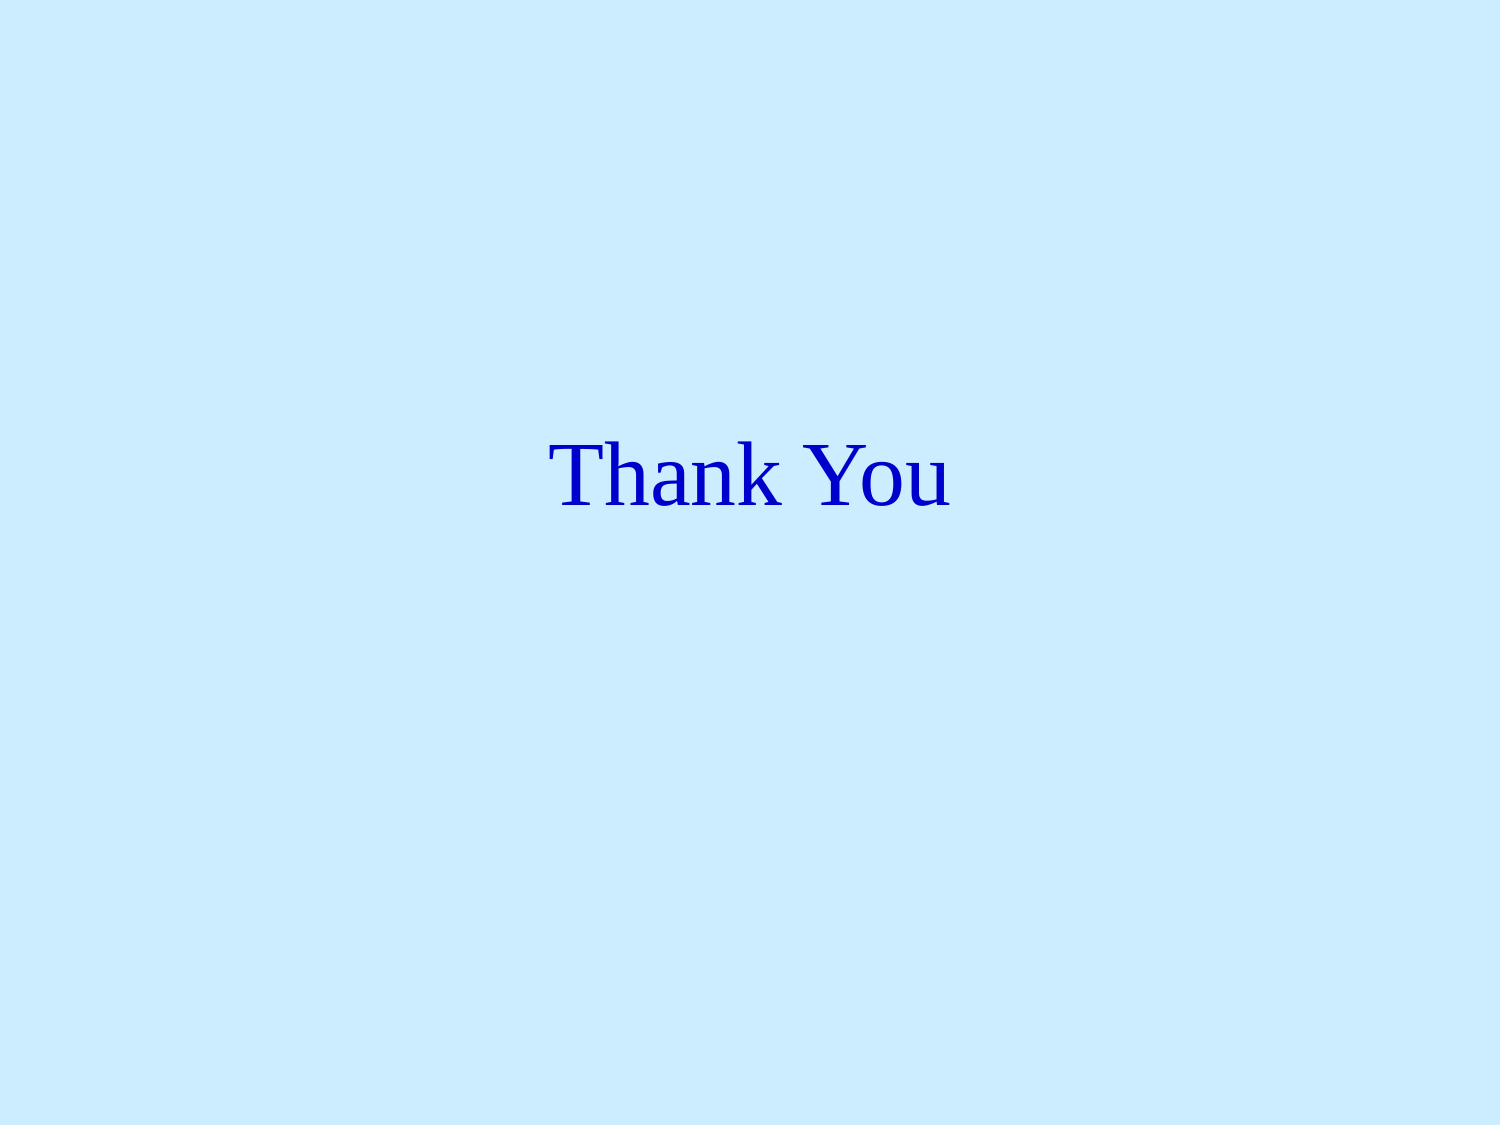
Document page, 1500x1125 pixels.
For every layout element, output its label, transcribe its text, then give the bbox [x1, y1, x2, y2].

title Thank You [112, 375, 1388, 563]
